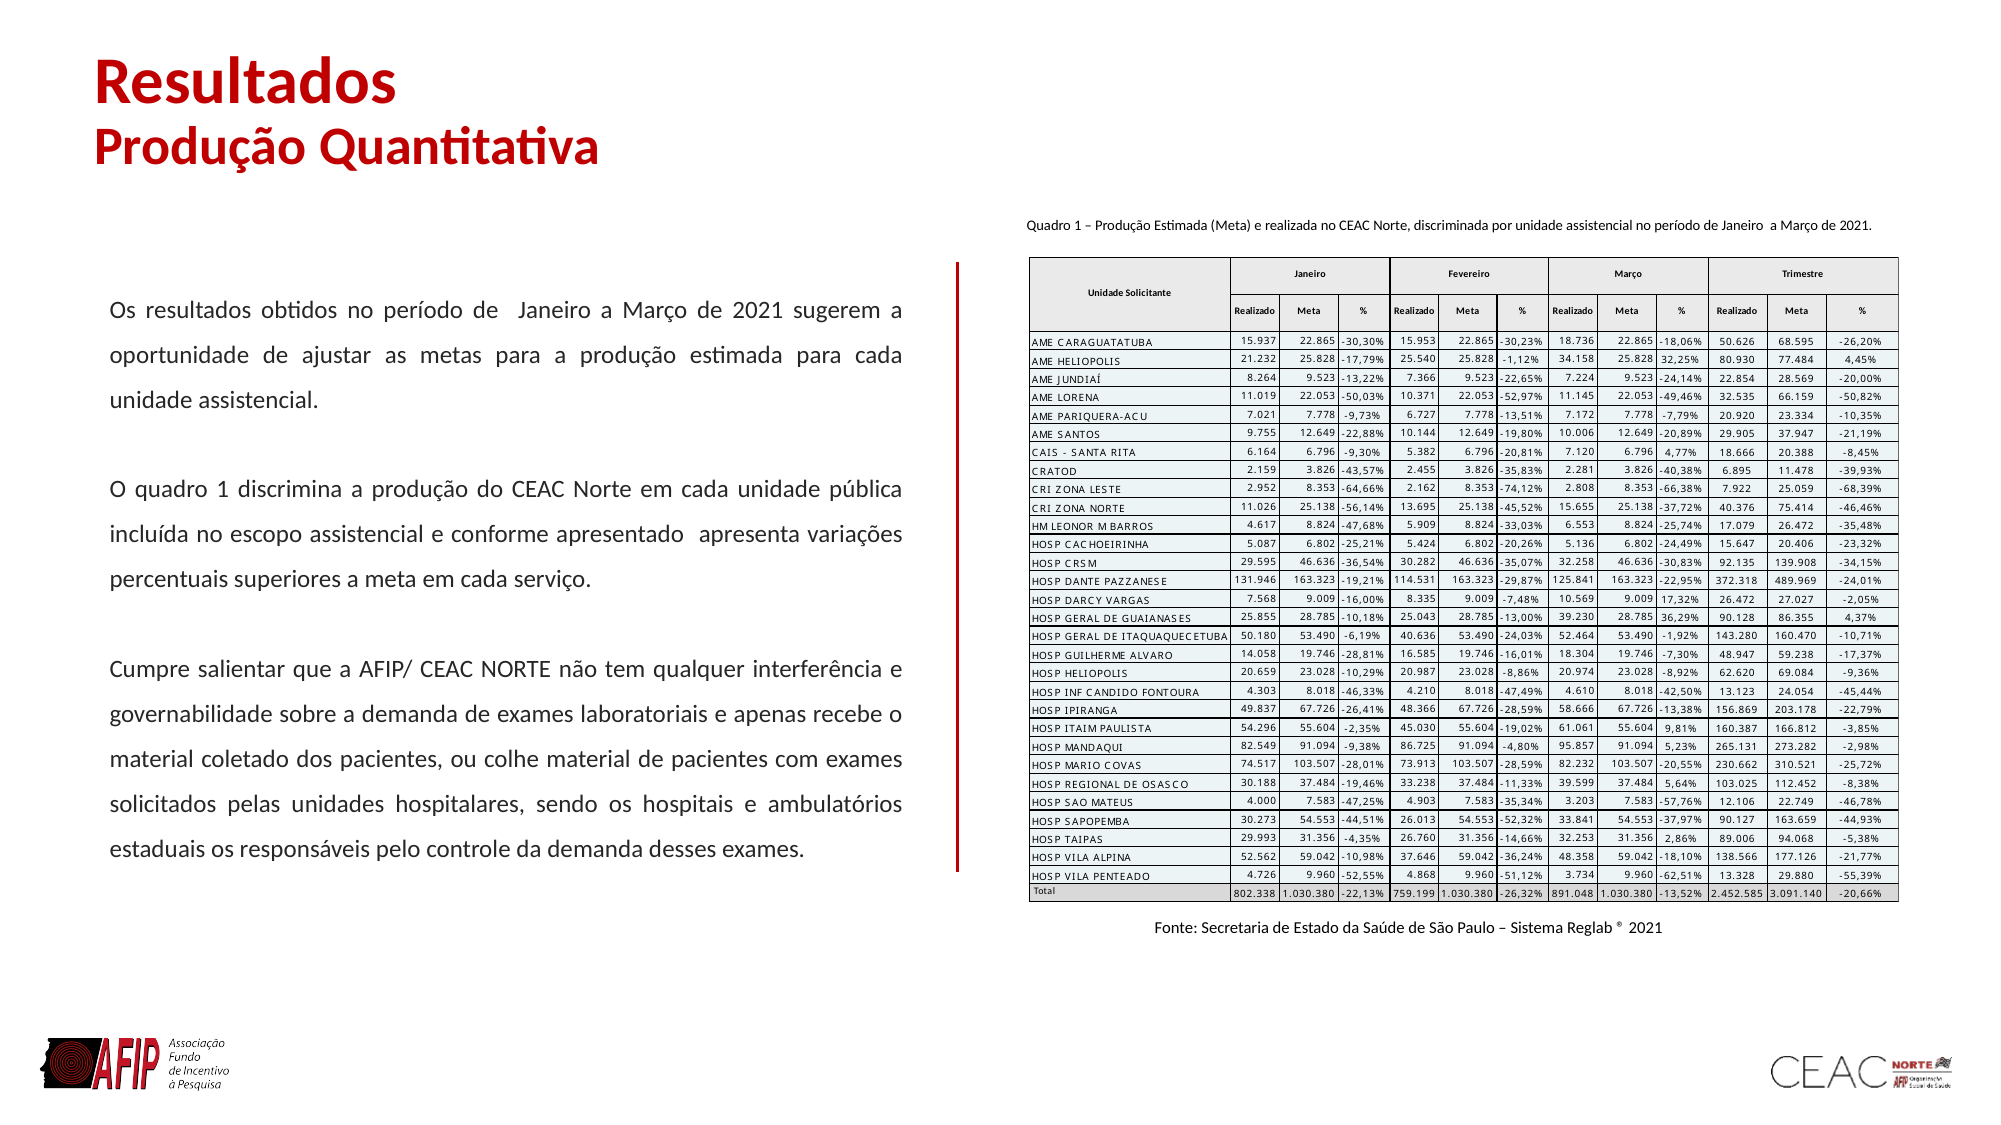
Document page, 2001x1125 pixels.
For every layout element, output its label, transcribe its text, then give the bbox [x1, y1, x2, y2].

picture [24, 1025, 242, 1101]
text_box Fonte: Secretaria de Estado da Saúde de São Paulo – Sistema Reglab ® 2021 [1139, 899, 2000, 945]
text_box Resultados Produção Quantitativa [79, 47, 1377, 175]
text_box Os resultados obtidos no período de Janeiro a Março de 2021 sugerem a oportunidade de ajustar as metas para a produção estimada para cada unidade assistencial. O quadro 1 discrimina a produção do CEAC Norte em cada unidade pública incluída no escopo assistencial e conforme apresentado apresenta variações percentuais superiores a meta em cada serviço. Cumpre salientar que a AFIP/ CEAC NORTE não tem qualquer interferência e governabilidade sobre a demanda de exames laboratoriais e apenas recebe o material coletado dos pacientes, ou colhe material de pacientes com exames solicitados pelas unidades hospitalares, sendo os hospitais e ambulatórios estaduais os responsáveis pelo controle da demanda desses exames. [94, 271, 919, 870]
text_box Quadro 1 – Produção Estimada (Meta) e realizada no CEAC Norte, discriminada por unidade assistencial no período de Janeiro a Março de 2021. [1011, 200, 2000, 242]
picture [1763, 1049, 1962, 1098]
picture [1029, 257, 1900, 903]
